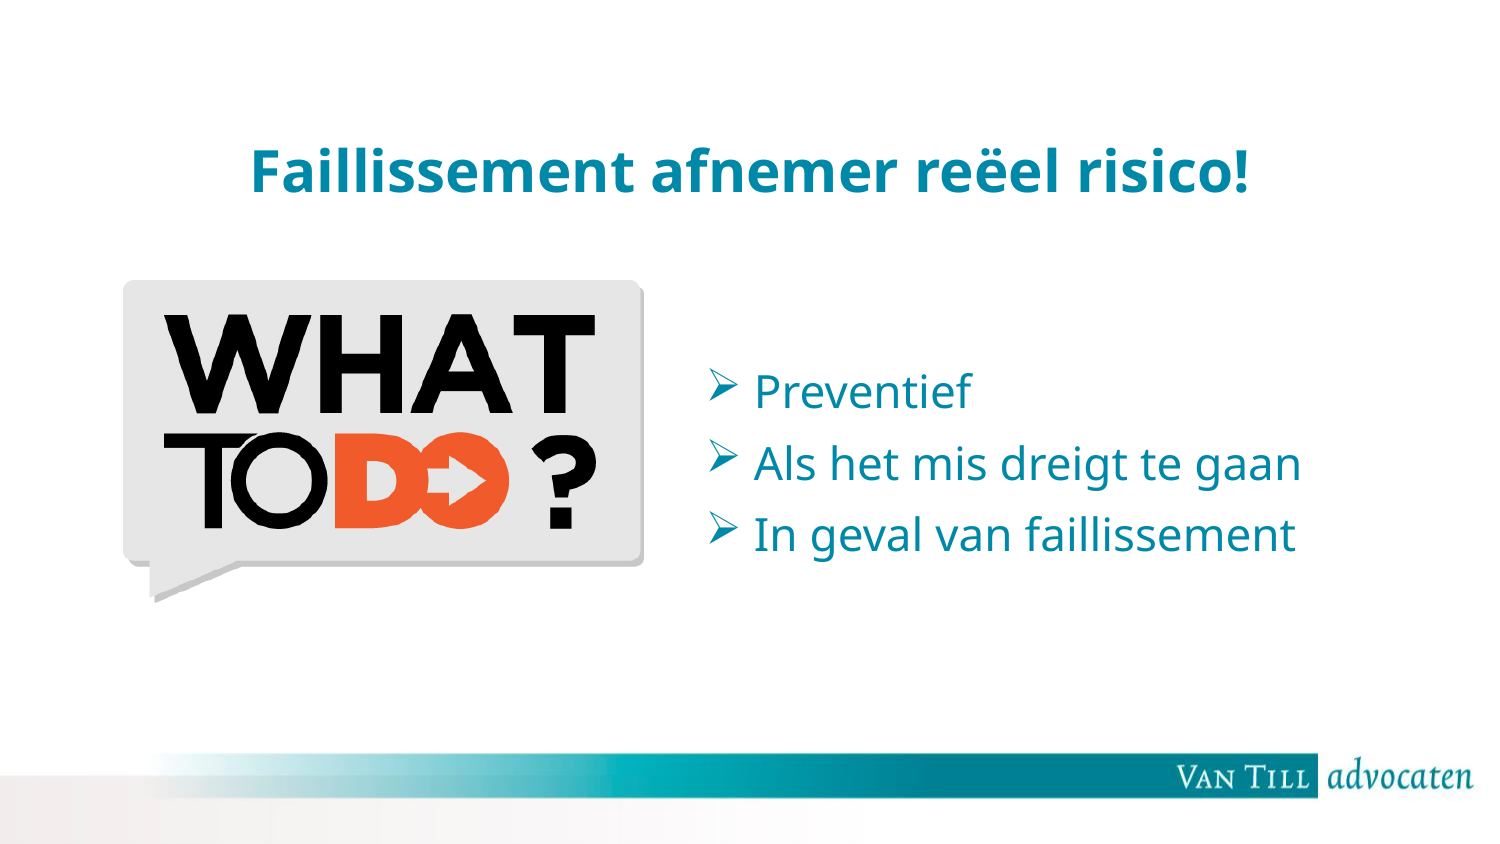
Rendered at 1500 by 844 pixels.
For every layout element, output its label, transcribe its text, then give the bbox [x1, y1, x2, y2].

picture [123, 279, 644, 603]
picture [0, 720, 1500, 844]
text_box Preventief Als het mis dreigt te gaan In geval van faillissement [690, 338, 1388, 640]
title Faillissement afnemer reëel risico! [112, 126, 1388, 210]
text_box [100, 150, 1376, 611]
